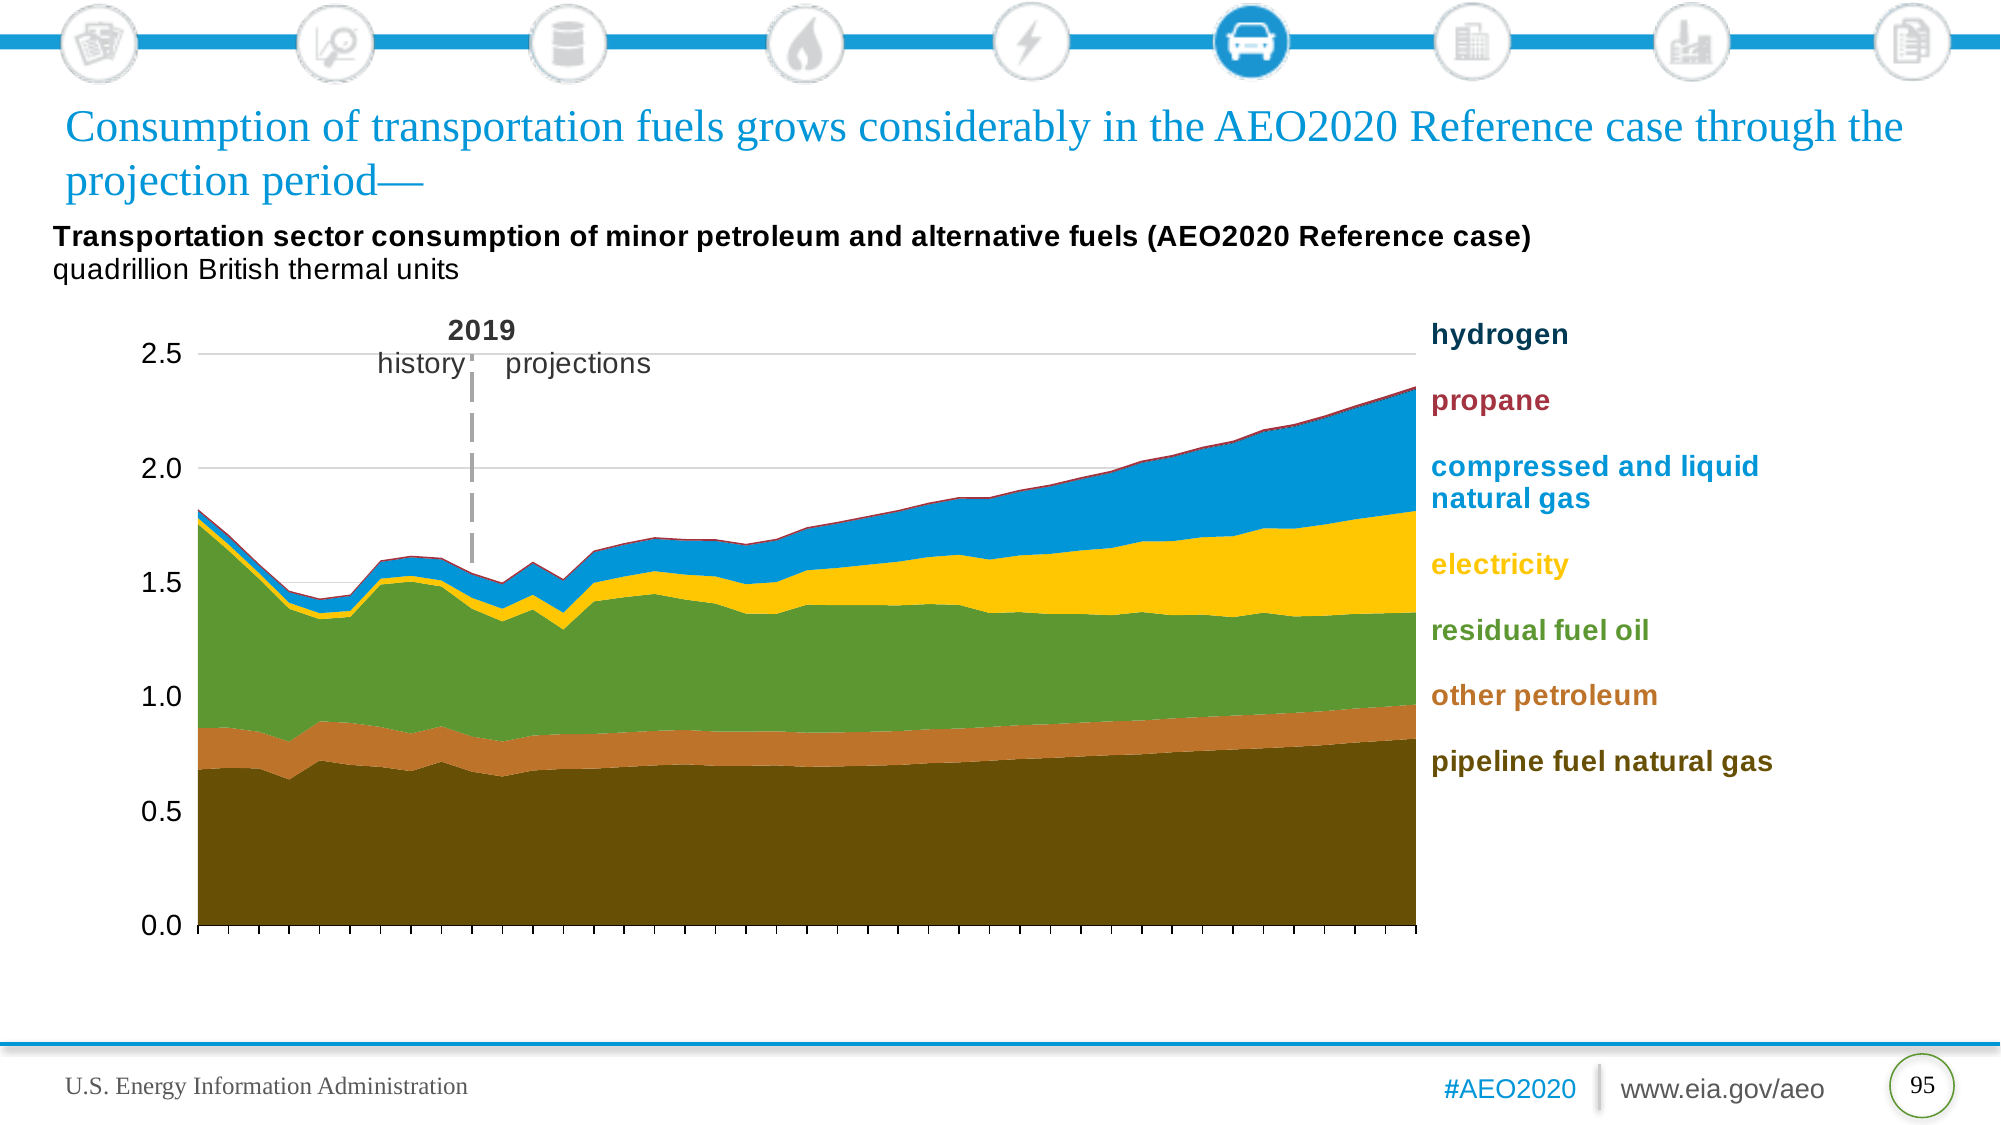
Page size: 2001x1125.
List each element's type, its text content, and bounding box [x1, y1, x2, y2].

title Consumption of transportation fuels grows considerably in the AEO2020 Reference case through the projection period— [50, 88, 1954, 213]
picture [50, 0, 57, 88]
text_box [57, 0, 1955, 88]
chart [38, 215, 1844, 1014]
slide_number 95 [1880, 1053, 1966, 1114]
